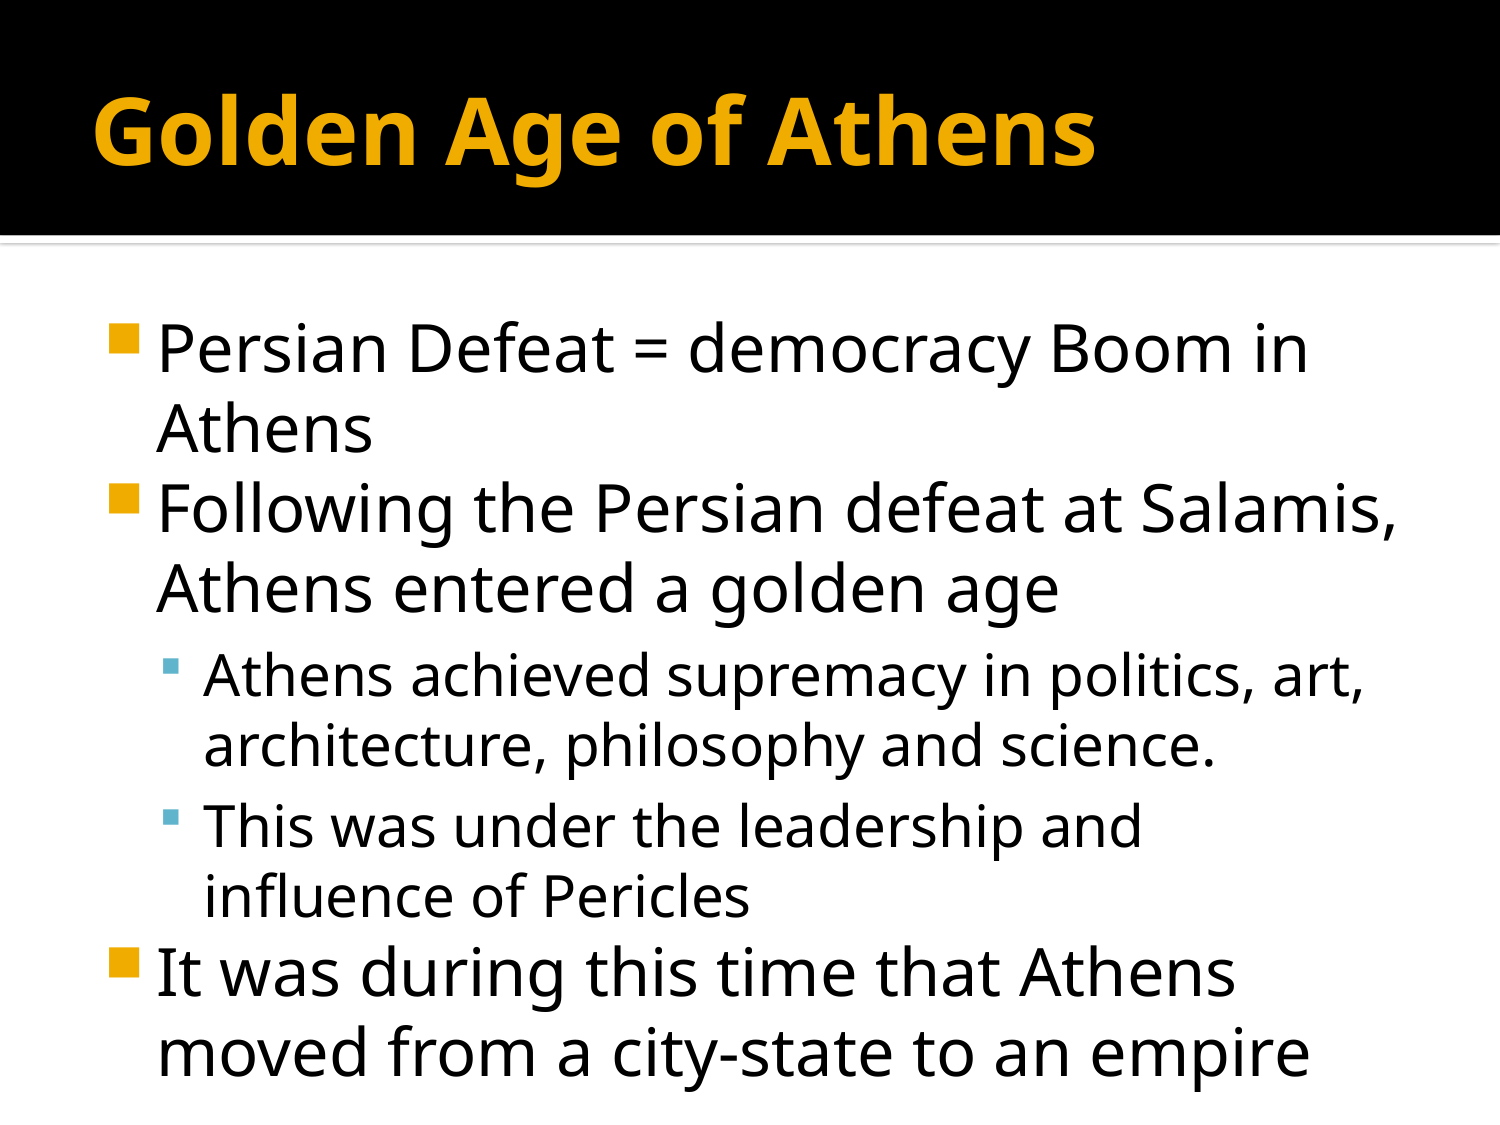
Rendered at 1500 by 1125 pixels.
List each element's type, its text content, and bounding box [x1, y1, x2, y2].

title Golden Age of Athens [75, 25, 1425, 231]
list Persian Defeat = democracy Boom in Athens Following the Persian defeat at Salamis, Athens entered a golden age Athens achieved supremacy in politics, art, architecture, philosophy and science. This was under the leadership and influence of Pericles It was during this time that Athens moved from a city-state to an empire [75, 291, 1425, 1050]
